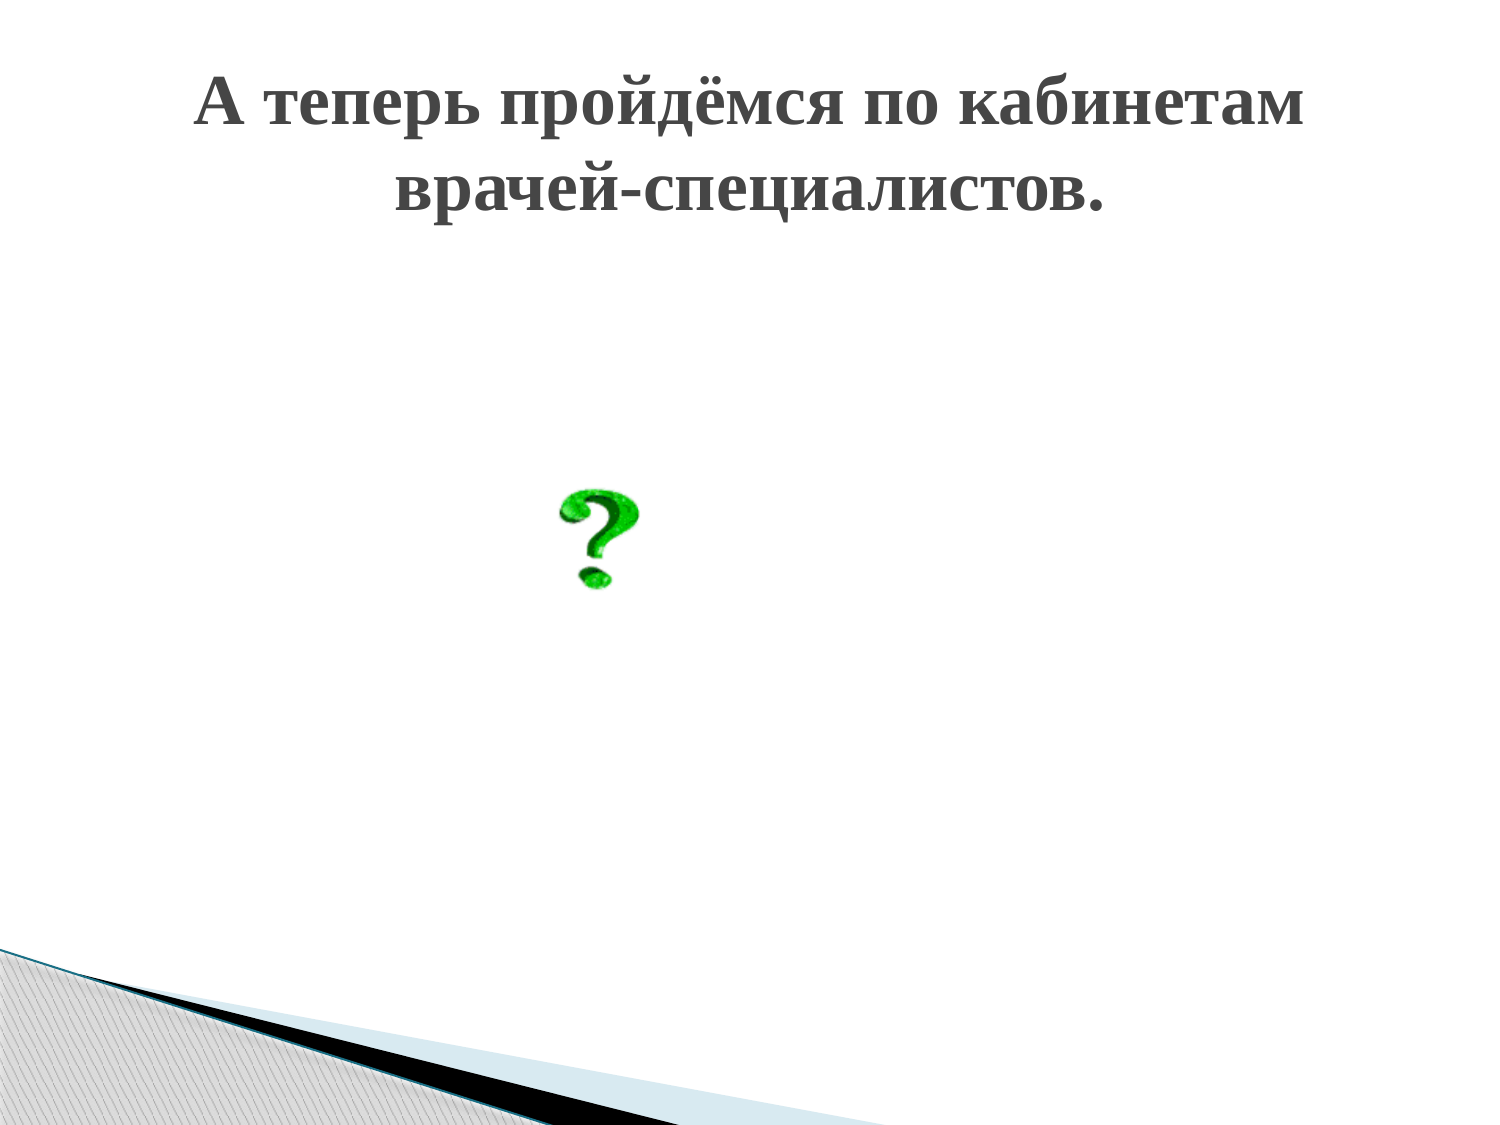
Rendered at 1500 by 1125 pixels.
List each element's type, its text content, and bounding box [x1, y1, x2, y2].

title А теперь пройдёмся по кабинетам врачей-специалистов. [75, 45, 1425, 233]
picture [527, 480, 670, 599]
